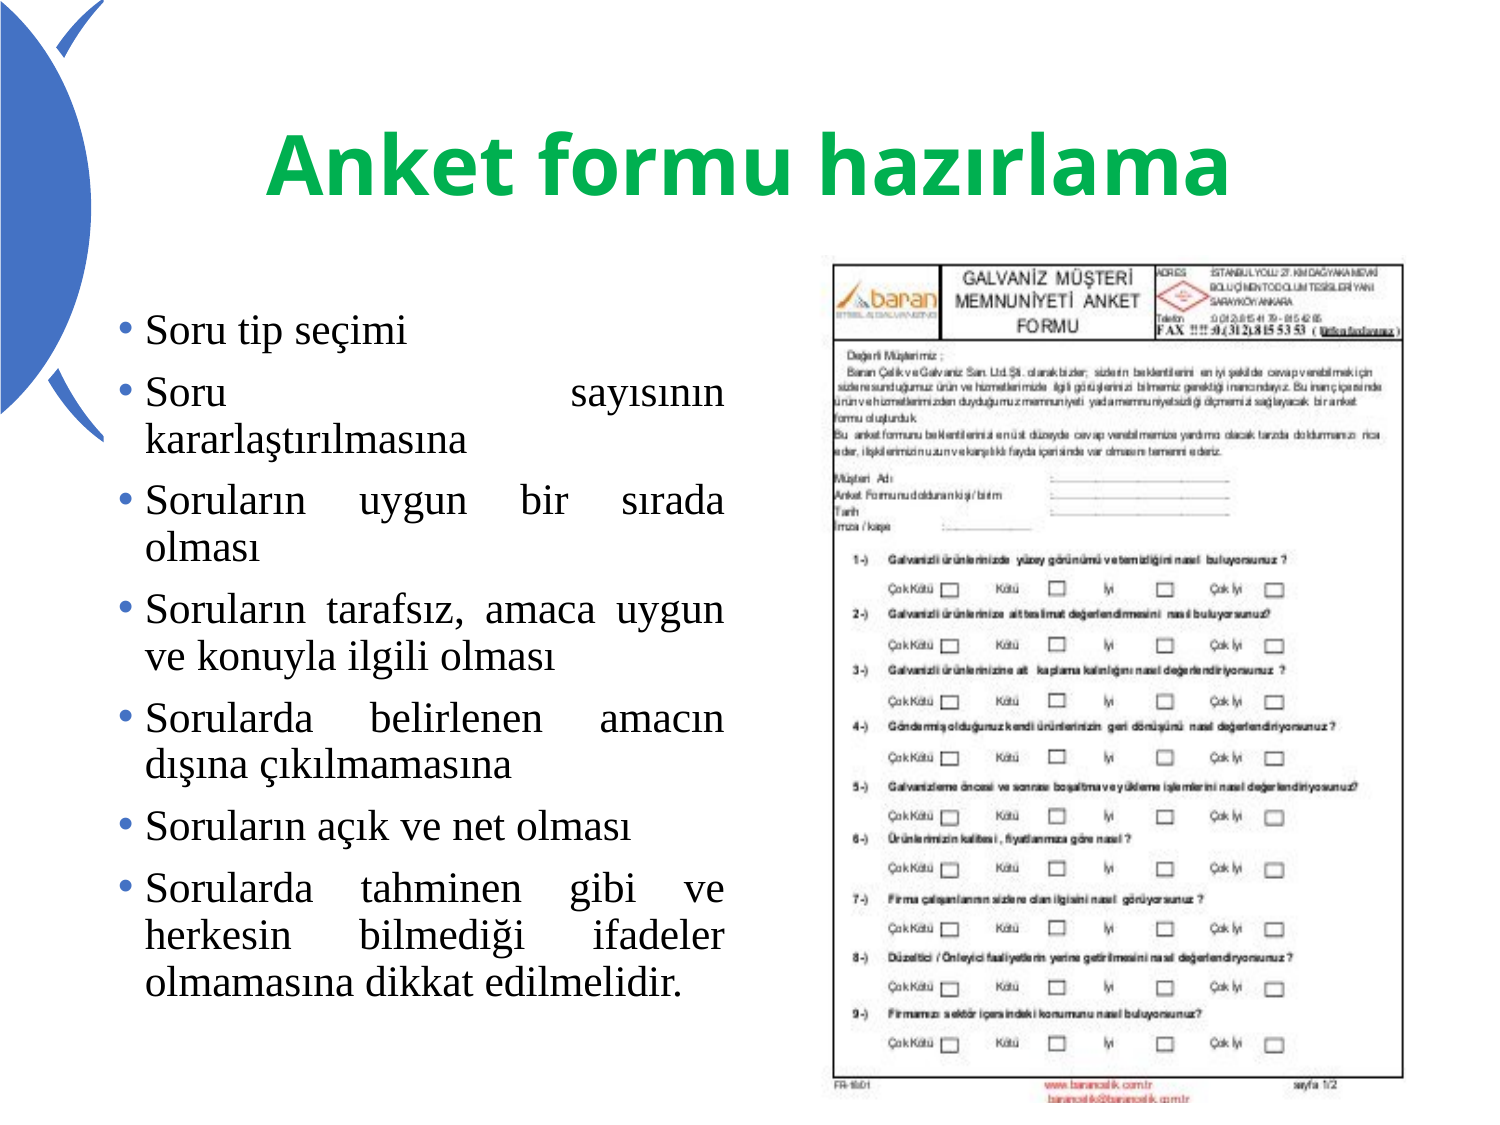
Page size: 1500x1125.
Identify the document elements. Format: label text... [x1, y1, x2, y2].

title Anket formu hazırlama [103, 59, 1397, 278]
picture [815, 255, 1407, 1103]
list Soru tip seçimi Soru sayısının kararlaştırılmasına Soruların uygun bir sırada olması Soruların tarafsız, amaca uygun ve konuyla ilgili olması Sorularda belirlenen amacın dışına çıkılmamasına Soruların açık ve net olması Sorularda tahminen gibi ve herkesin bilmediği ifadeler olmamasına dikkat edilmelidir. [103, 299, 741, 1014]
